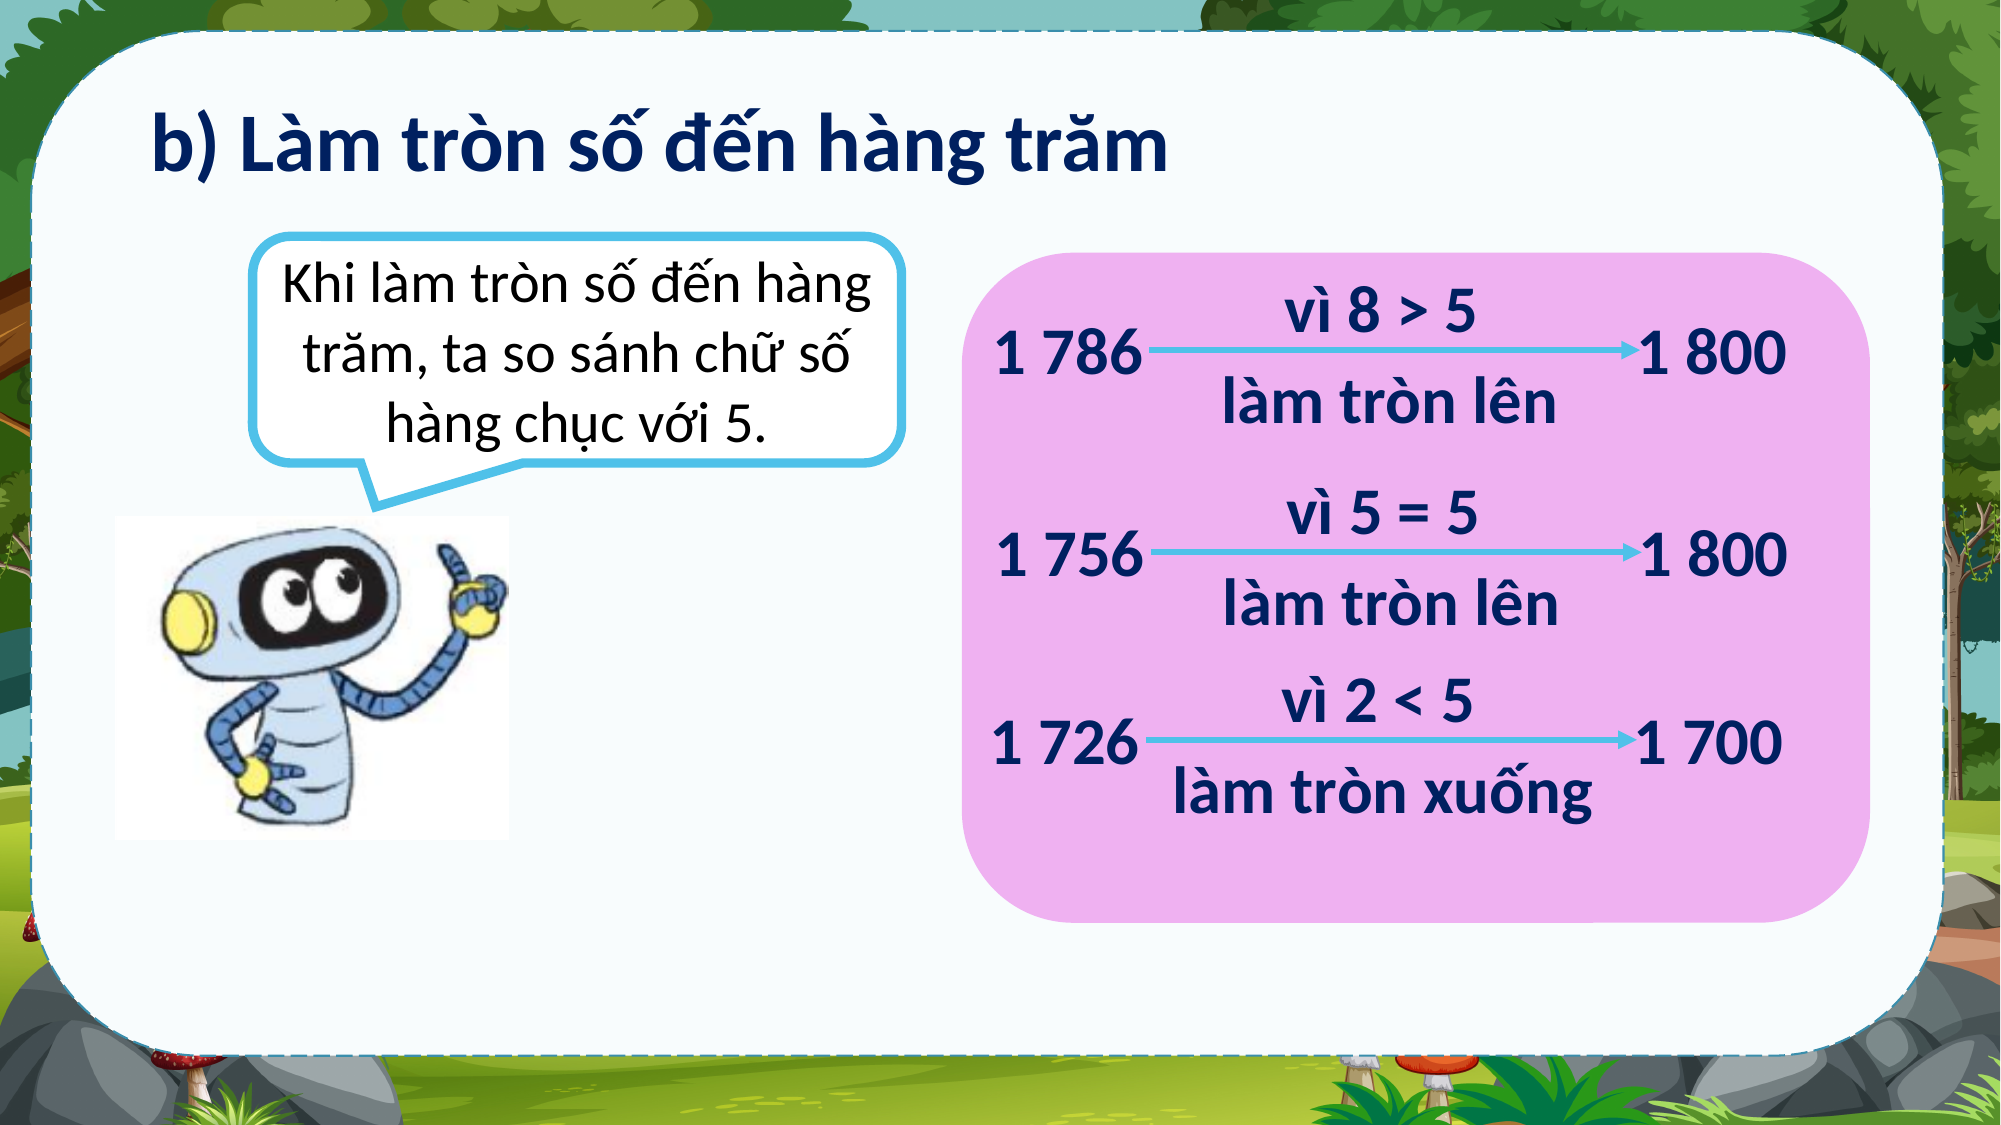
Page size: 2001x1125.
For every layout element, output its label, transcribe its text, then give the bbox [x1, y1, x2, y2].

text_box 1 756 [994, 510, 1195, 591]
text_box làm tròn lên [1222, 559, 1613, 640]
text_box làm tròn lên [1221, 356, 1611, 438]
text_box 1 700 [1633, 697, 1835, 778]
text_box làm tròn xuống [1172, 746, 1608, 827]
text_box 1 800 [1636, 308, 1838, 389]
text_box vì 5 = 5 [1286, 467, 1676, 548]
text_box 1 726 [989, 697, 1191, 778]
text_box b) Làm tròn số đến hàng trăm [150, 88, 1729, 189]
text_box [960, 251, 1872, 924]
text_box vì 8 > 5 [1284, 265, 1675, 346]
text_box [29, 29, 1945, 1057]
picture [0, 0, 2001, 1125]
text_box vì 2 < 5 [1281, 655, 1672, 736]
text_box Khi làm tròn số đến hàng trăm, ta so sánh chữ số hàng chục với 5. [251, 235, 903, 509]
text_box 1 786 [992, 308, 1194, 389]
text_box 1 800 [1638, 510, 1840, 591]
